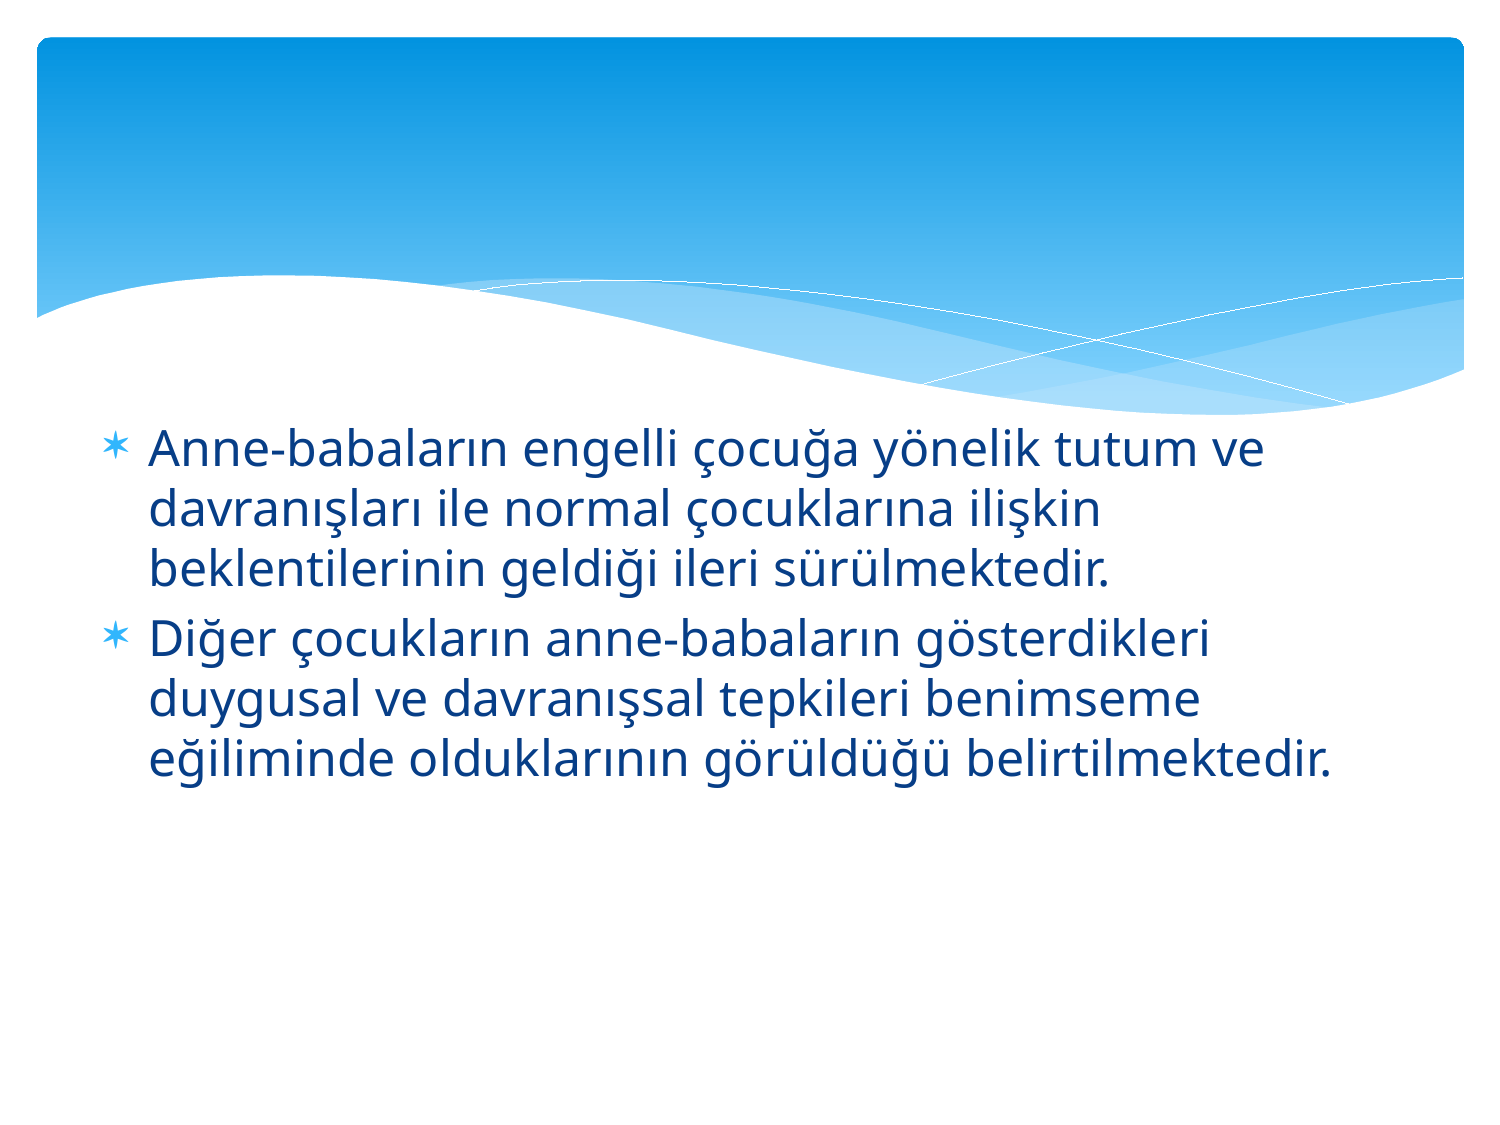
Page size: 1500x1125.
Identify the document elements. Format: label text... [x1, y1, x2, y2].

list Anne-babaların engelli çocuğa yönelik tutum ve davranışları ile normal çocuklarına ilişkin beklentilerinin geldiği ileri sürülmektedir. Diğer çocukların anne-babaların gösterdikleri duygusal ve davranışsal tepkileri benimseme eğiliminde olduklarının görüldüğü belirtilmektedir. [88, 408, 1359, 1005]
